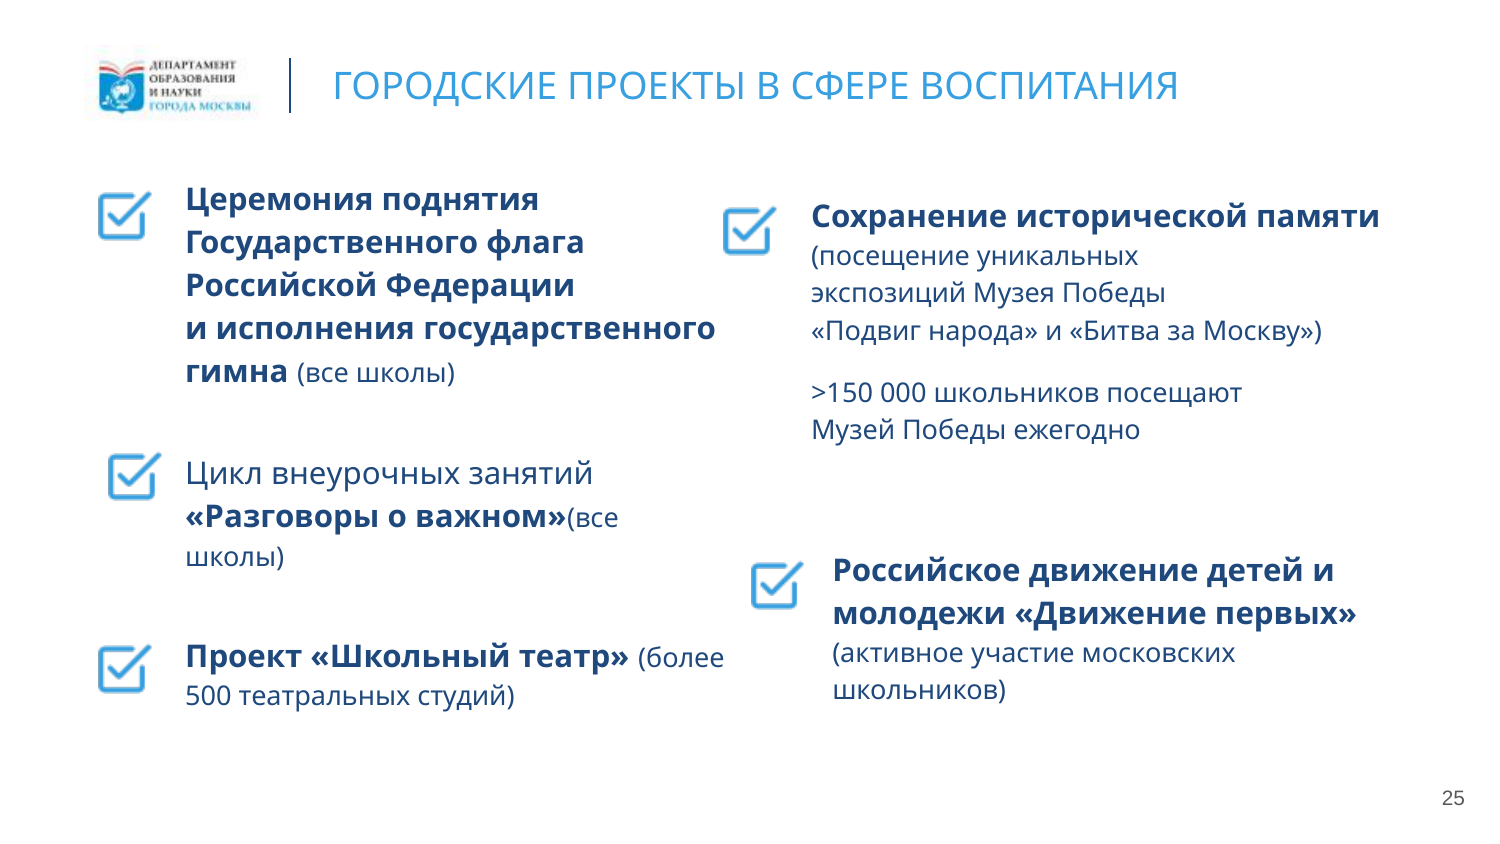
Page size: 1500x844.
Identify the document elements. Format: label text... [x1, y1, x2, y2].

picture [97, 188, 153, 244]
picture [722, 203, 778, 259]
slide_number 25 [1389, 764, 1480, 830]
text_box Сохранение исторической памяти (посещение уникальных экспозиций Музея Победы «Подвиг народа» и «Битва за Москву») >150 000 школьников посещают Музей Победы ежегодно [796, 175, 1474, 461]
text_box Цикл внеурочных занятий «Разговоры о важном»(все школы) [170, 432, 714, 587]
title ГОРОДСКИЕ ПРОЕКТЫ В СФЕРЕ ВОСПИТАНИЯ [317, 47, 1364, 129]
picture [107, 448, 163, 505]
text_box Проект «Школьный театр» (более 500 театральных студий) [170, 615, 767, 726]
text_box Церемония поднятия Государственного флага Российской Федерации и исполнения государственного гимна (все школы) [170, 158, 810, 404]
picture [83, 44, 263, 128]
text_box Российское движение детей и молодежи «Движение первых» (активное участие московских школьников) [817, 529, 1414, 721]
picture [749, 557, 805, 614]
picture [97, 641, 153, 697]
